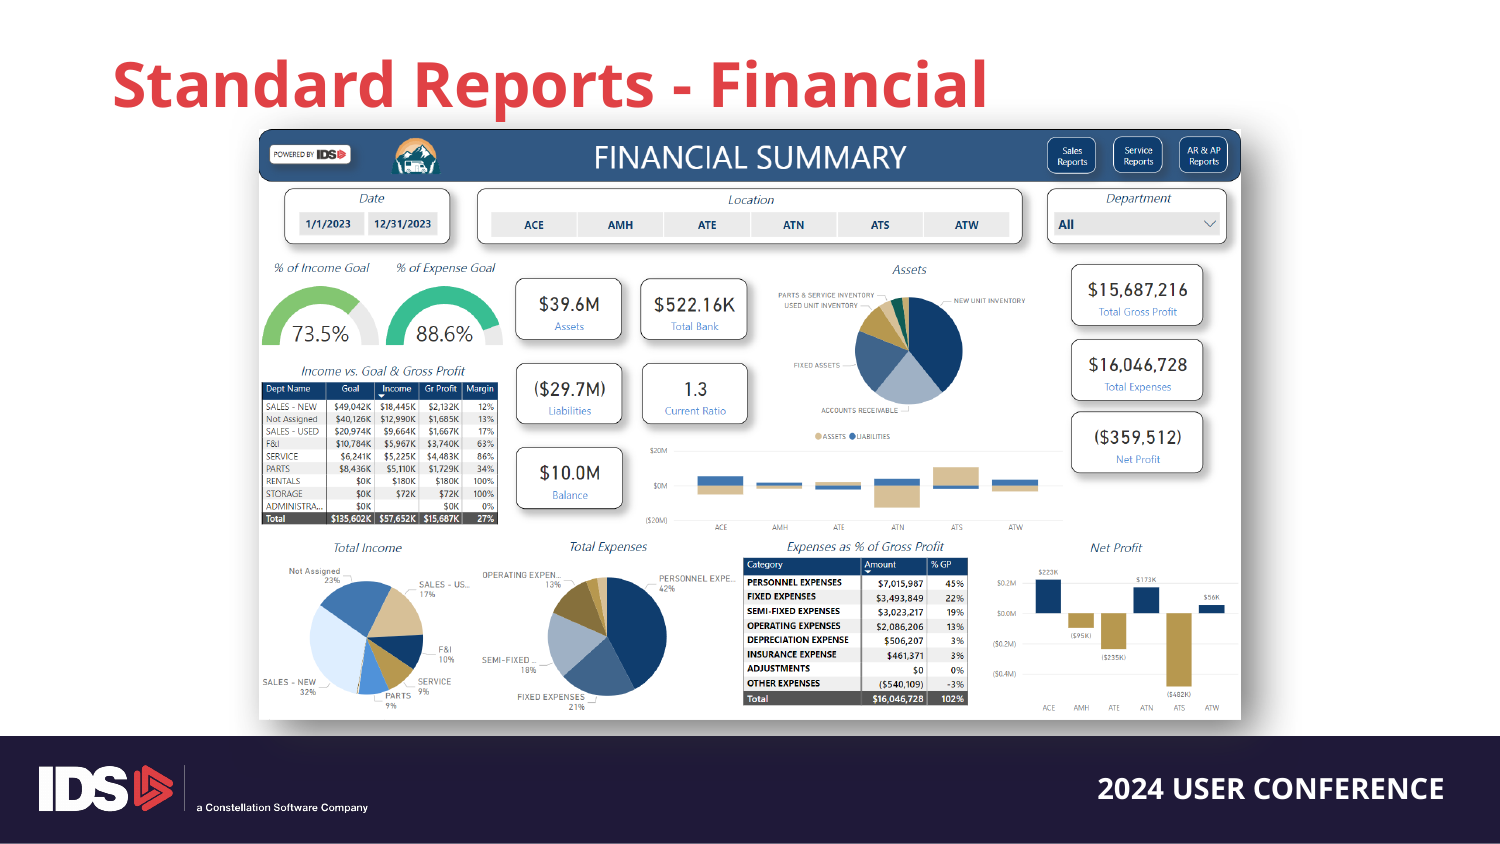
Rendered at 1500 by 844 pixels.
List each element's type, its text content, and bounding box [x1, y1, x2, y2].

list Standard Reports - Financial [97, 30, 1375, 124]
picture [259, 129, 1241, 720]
picture [39, 765, 368, 813]
